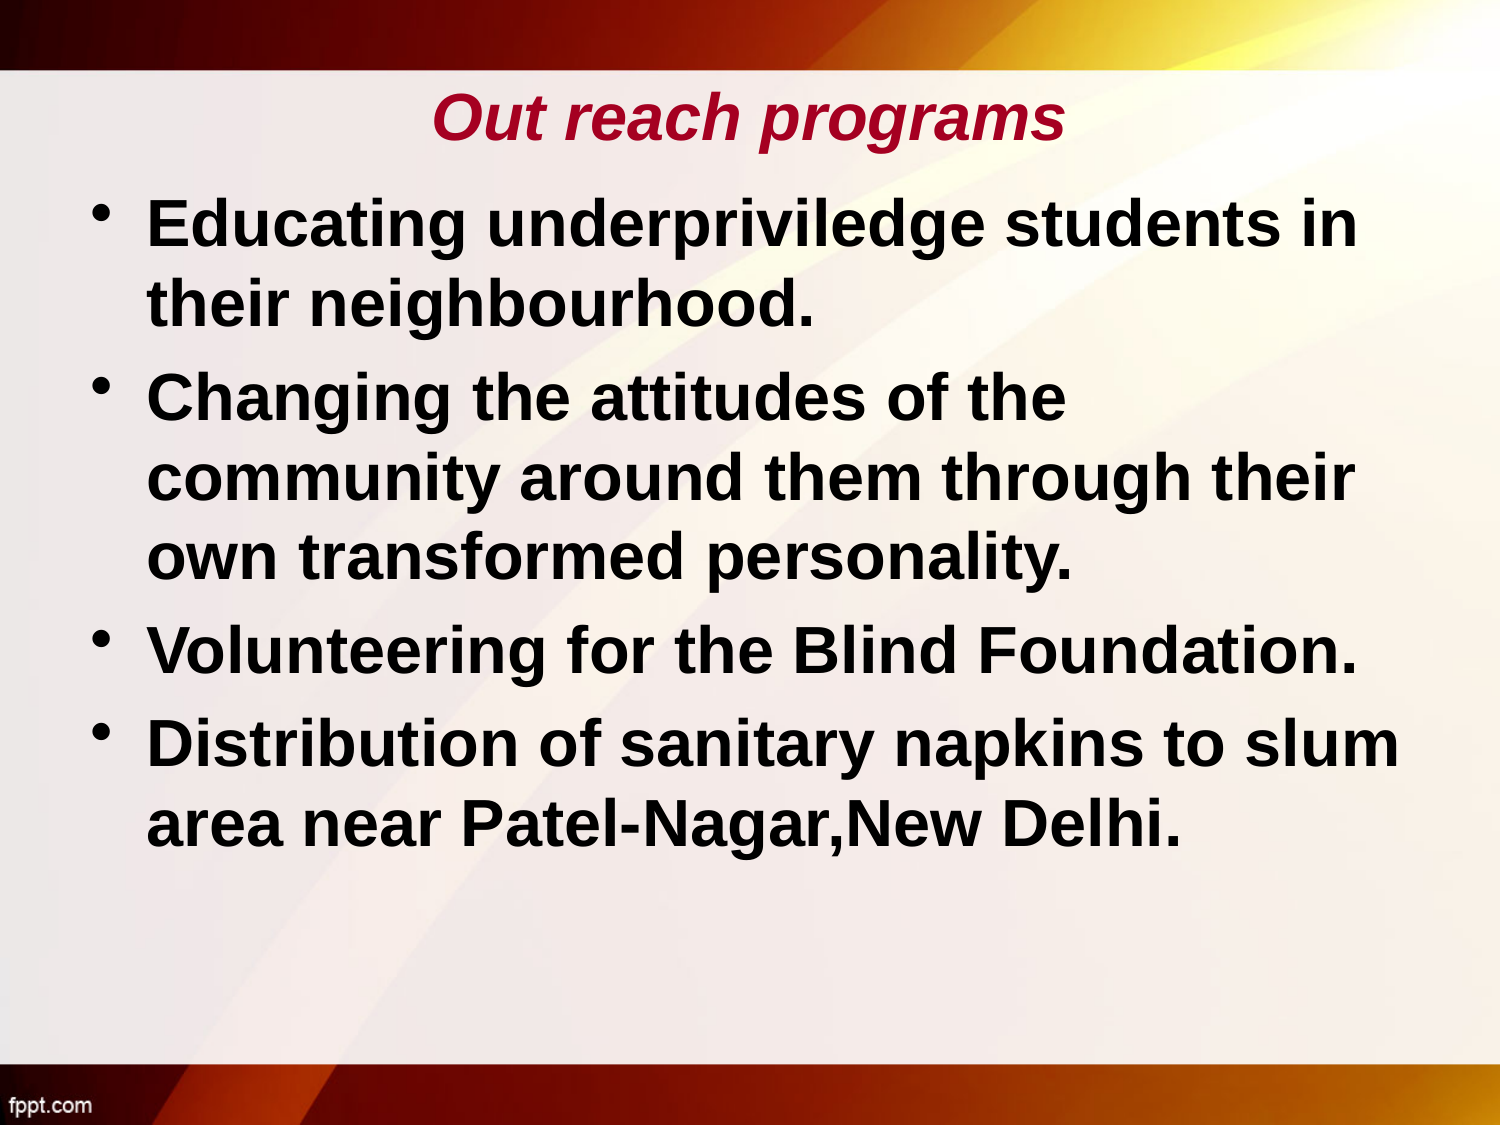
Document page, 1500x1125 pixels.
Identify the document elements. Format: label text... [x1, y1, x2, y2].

picture [0, 0, 1500, 1125]
list Educating underpriviledge students in their neighbourhood. Changing the attitudes of the community around them through their own transformed personality. Volunteering for the Blind Foundation. Distribution of sanitary napkins to slum area near Patel-Nagar,New Delhi. [74, 172, 1426, 1006]
title Out reach programs [74, 66, 1426, 162]
